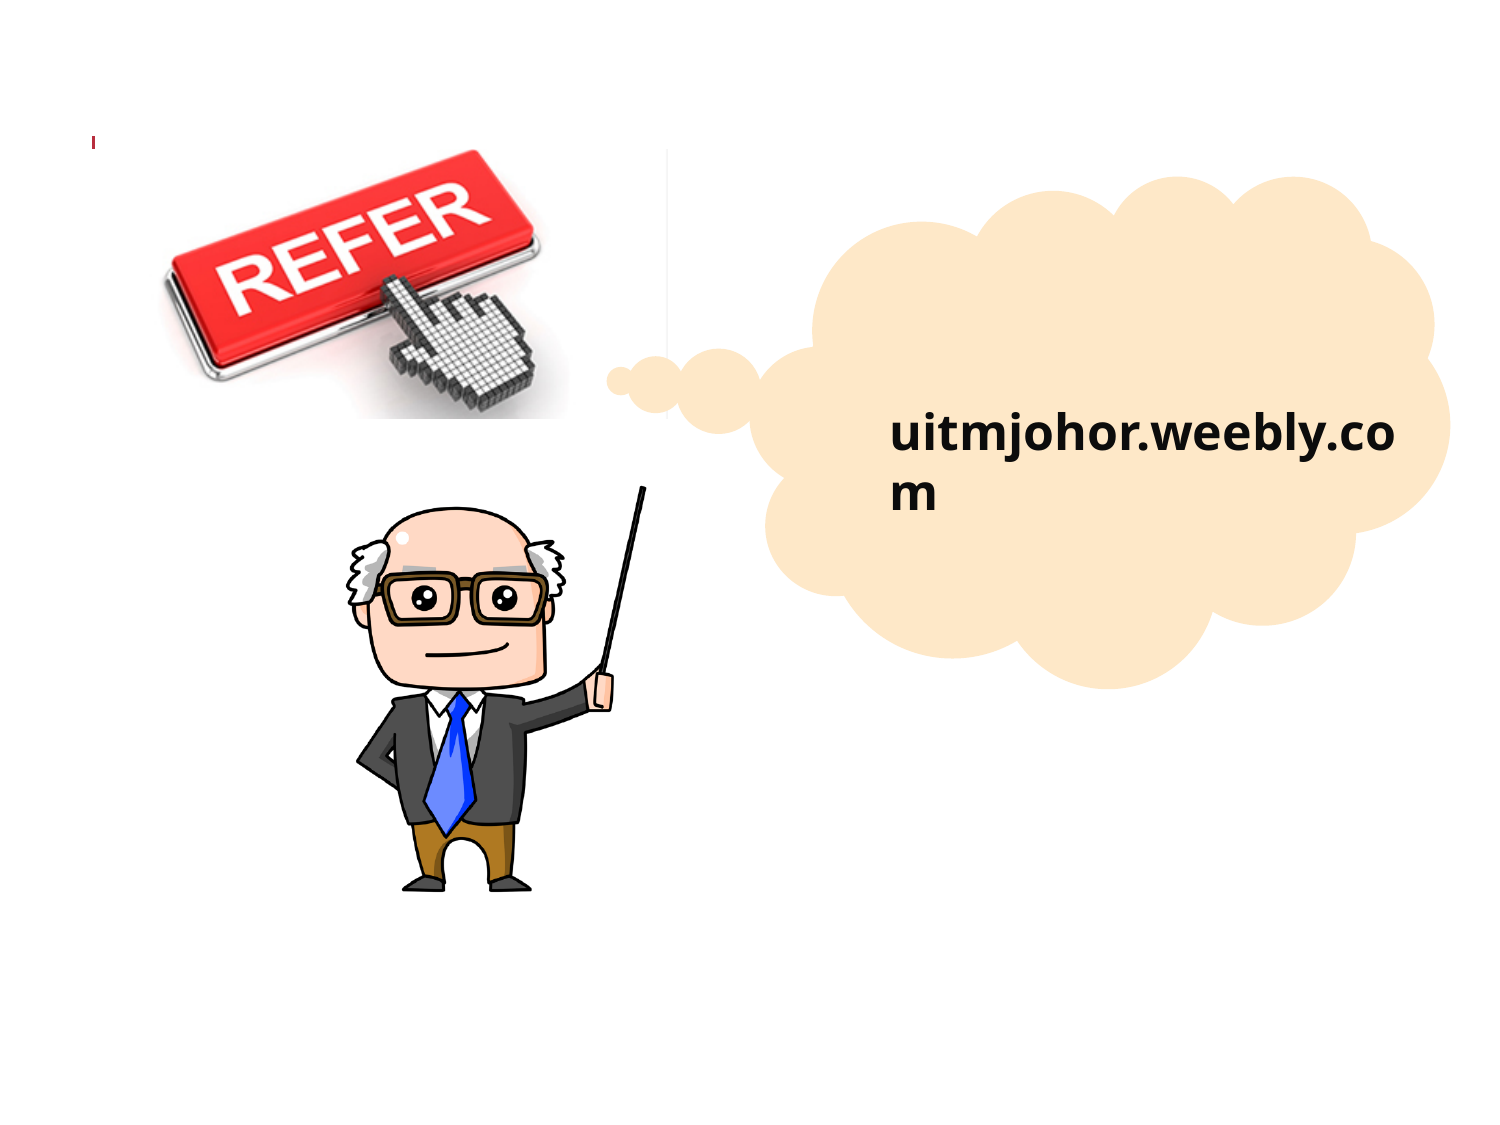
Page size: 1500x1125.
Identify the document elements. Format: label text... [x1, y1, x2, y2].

text_box [673, 175, 1447, 691]
picture [338, 468, 668, 907]
text_box uitmjohor.weebly.com [875, 393, 1450, 529]
picture [49, 149, 668, 419]
